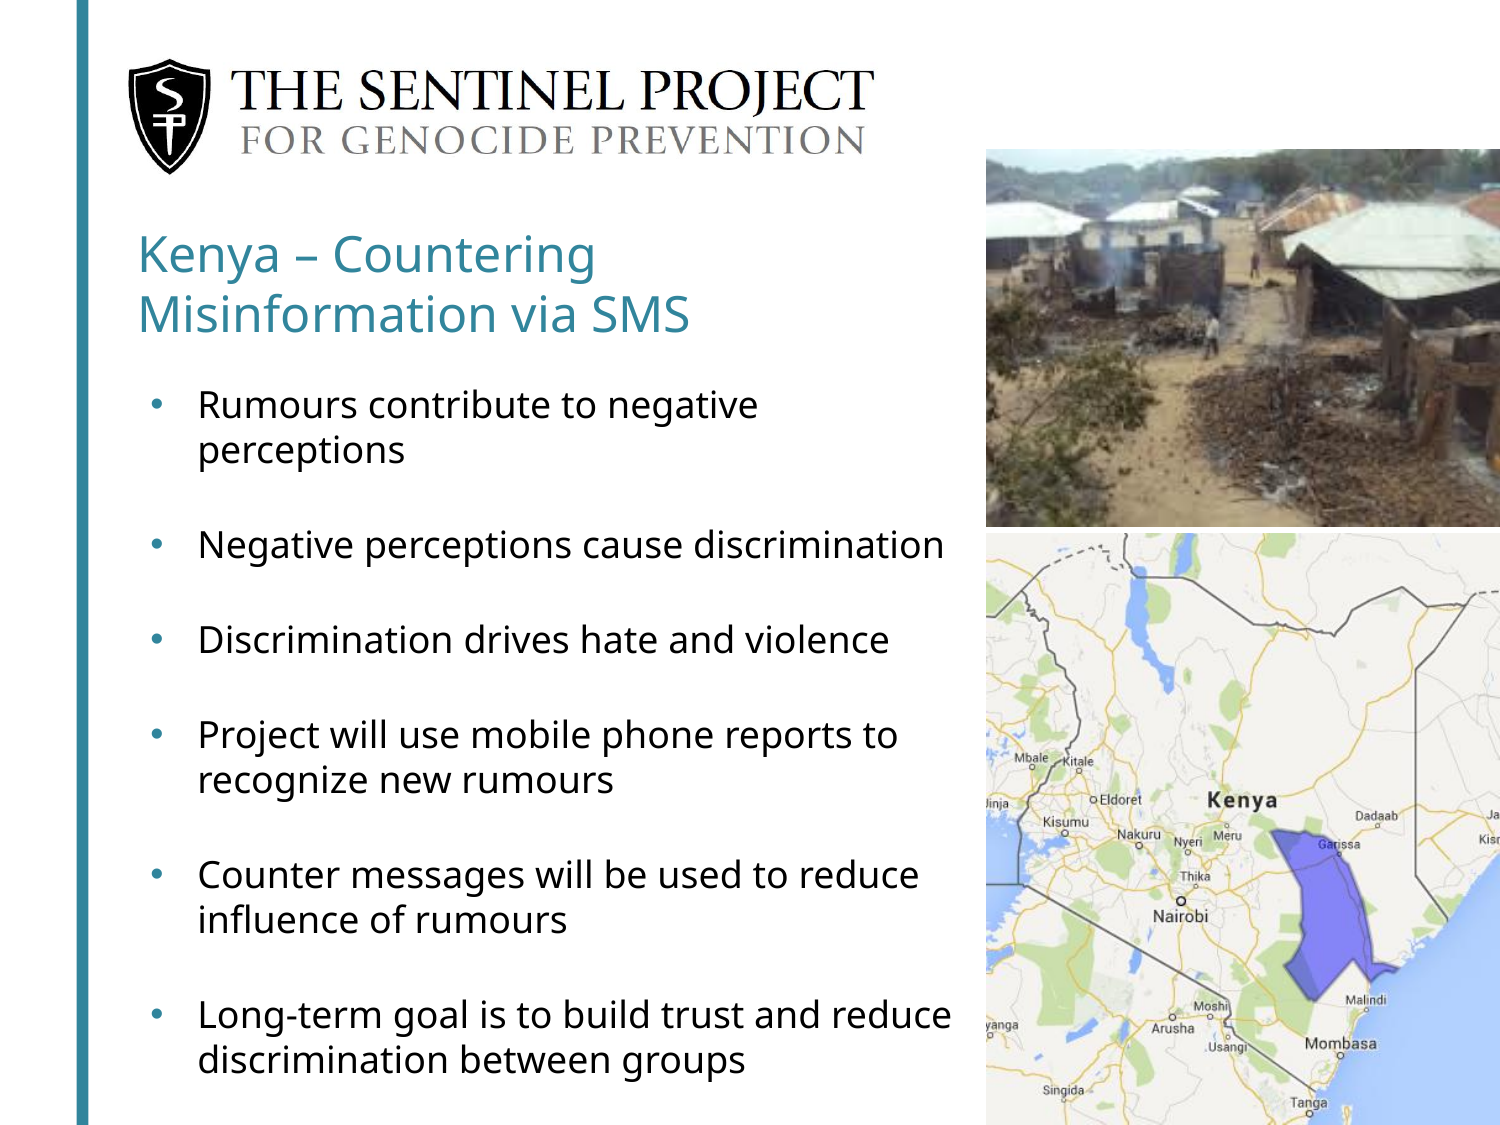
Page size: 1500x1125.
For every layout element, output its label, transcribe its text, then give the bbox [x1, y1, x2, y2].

text_box Rumours contribute to negative perceptions Negative perceptions cause discrimination Discrimination drives hate and violence Project will use mobile phone reports to recognize new rumours Counter messages will be used to reduce influence of rumours Long-term goal is to build trust and reduce discrimination between groups [135, 373, 982, 1088]
list Kenya – Countering Misinformation via SMS [122, 208, 939, 350]
picture [985, 533, 1500, 1125]
picture [112, 42, 892, 190]
picture [985, 149, 1500, 528]
